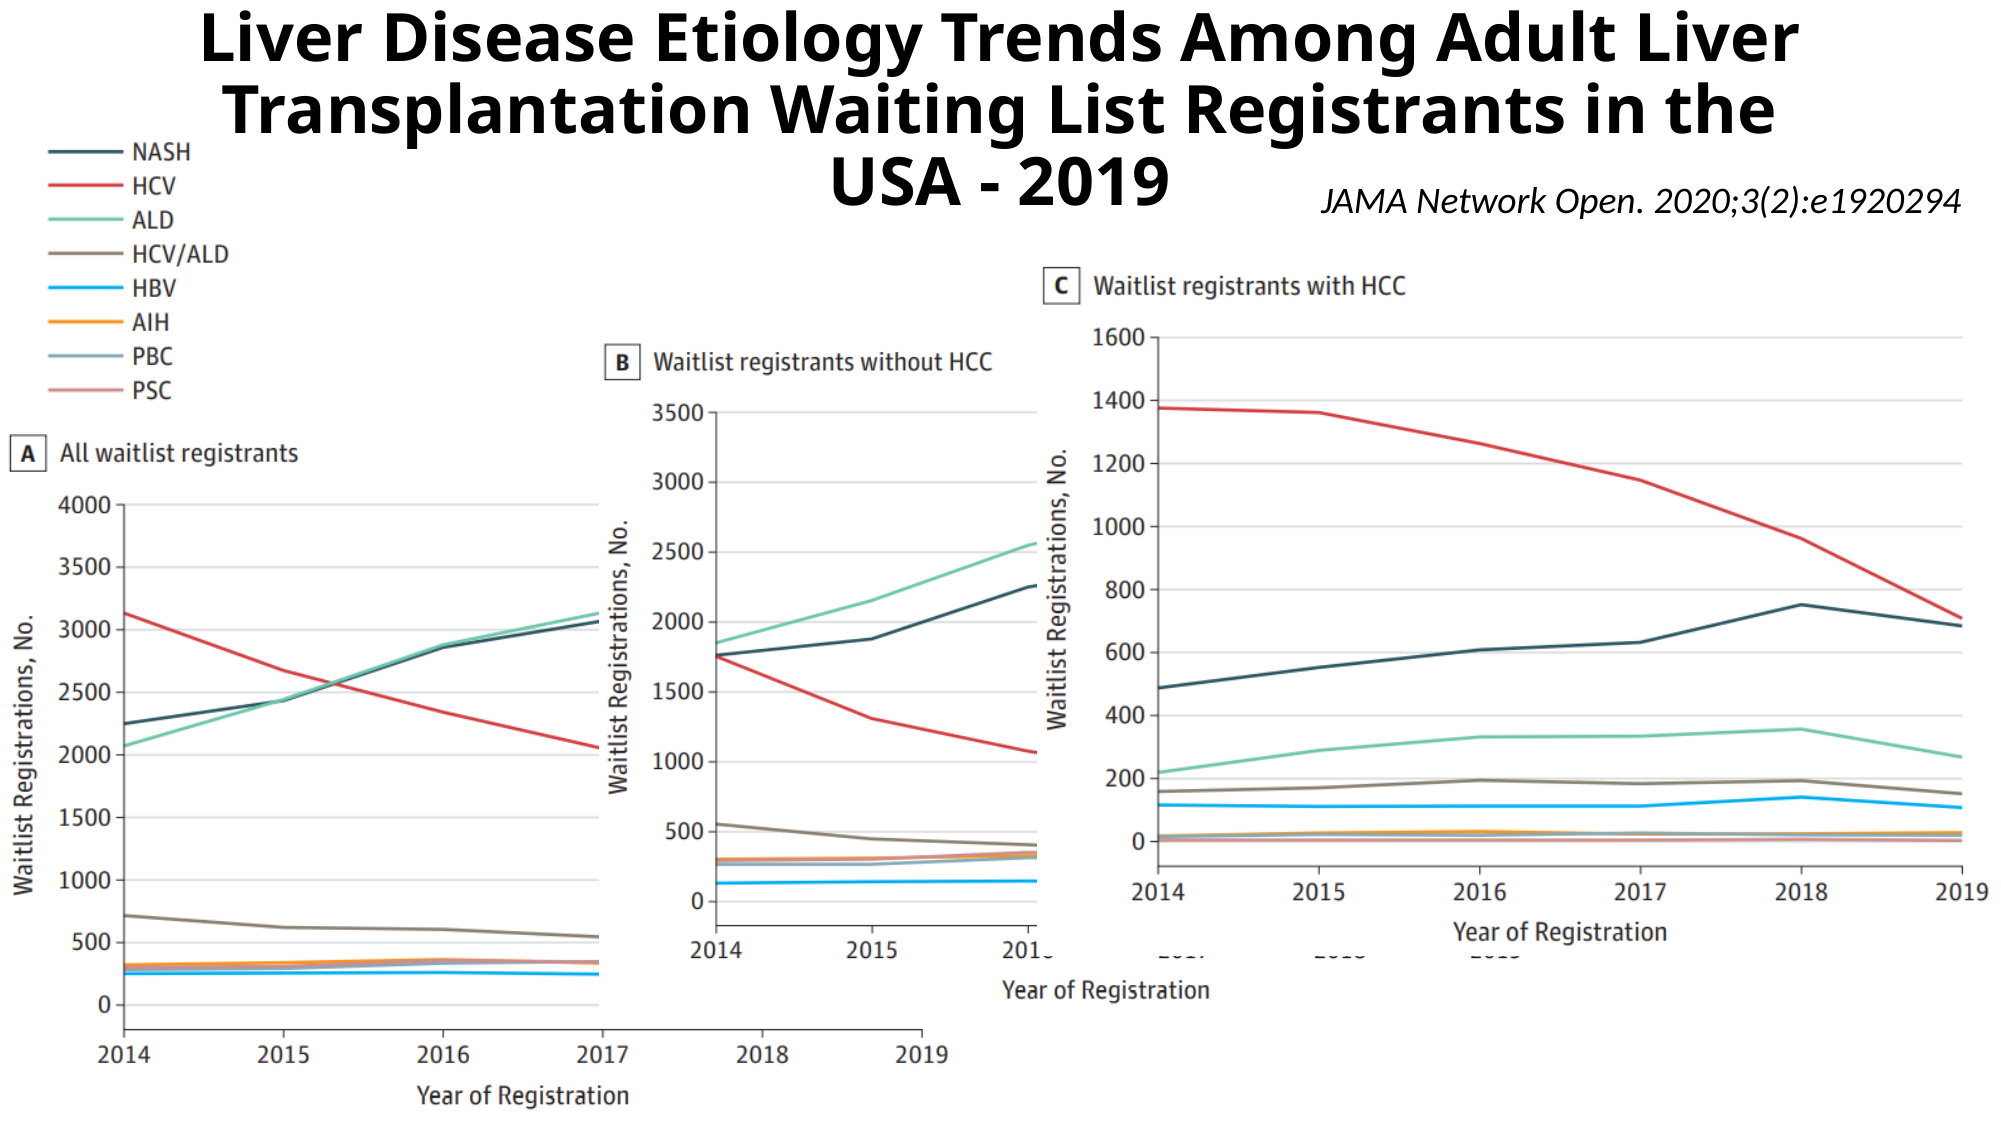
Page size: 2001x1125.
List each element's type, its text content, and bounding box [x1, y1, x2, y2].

text_box JAMA Network Open. 2020;3(2):e1920294 [1306, 169, 1983, 229]
picture [0, 257, 1996, 1123]
title Liver Disease Etiology Trends Among Adult Liver Transplantation Waiting List Registrants in the USA - 2019 [137, 3, 1863, 221]
list [963, 956, 1863, 1014]
list [137, 299, 1037, 423]
picture [35, 137, 239, 411]
